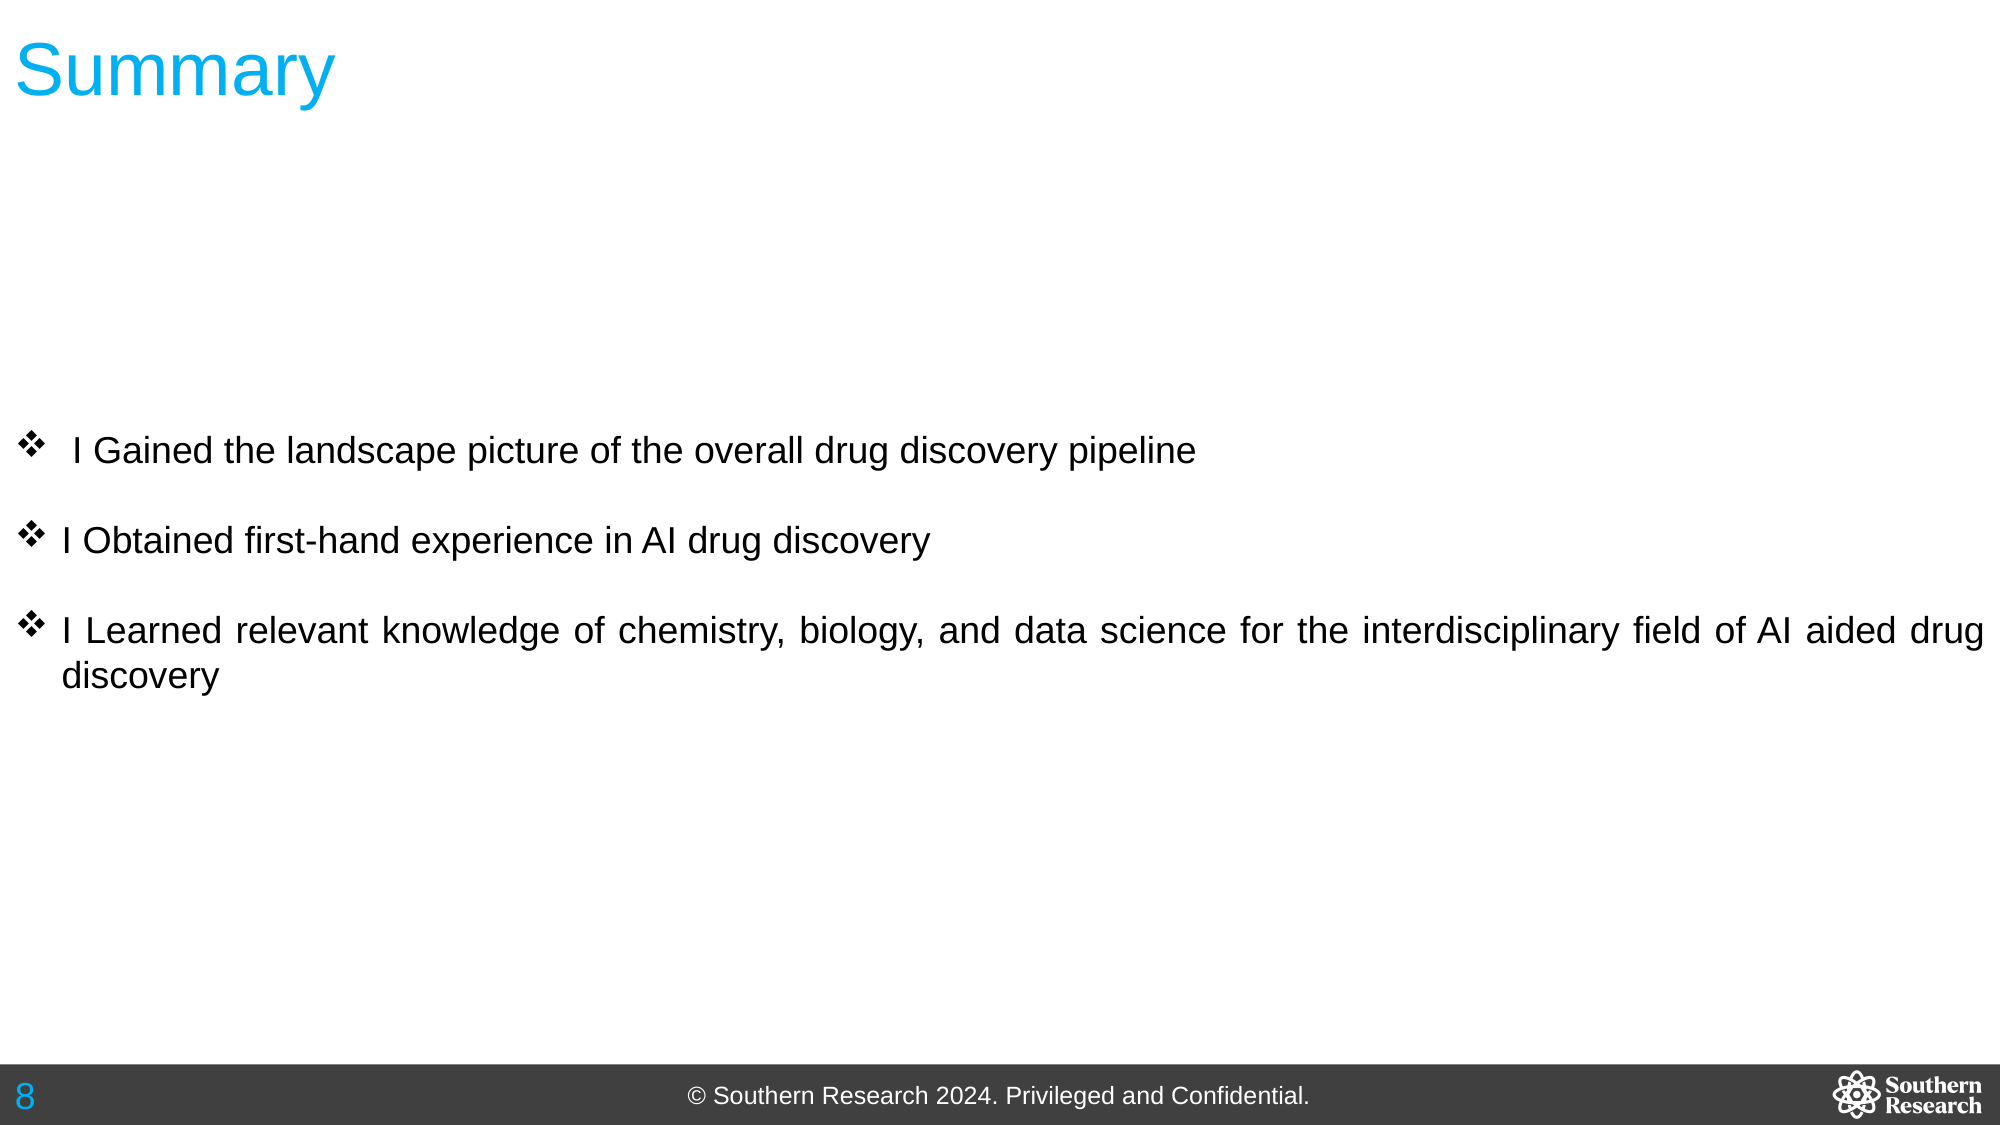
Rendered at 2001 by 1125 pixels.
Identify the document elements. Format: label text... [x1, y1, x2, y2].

title Summary [0, 22, 2000, 120]
text_box I Gained the landscape picture of the overall drug discovery pipeline I Obtained first-hand experience in AI drug discovery I Learned relevant knowledge of chemistry, biology, and data science for the interdisciplinary field of AI aided drug discovery [0, 418, 2000, 704]
picture [1814, 1064, 2000, 1125]
